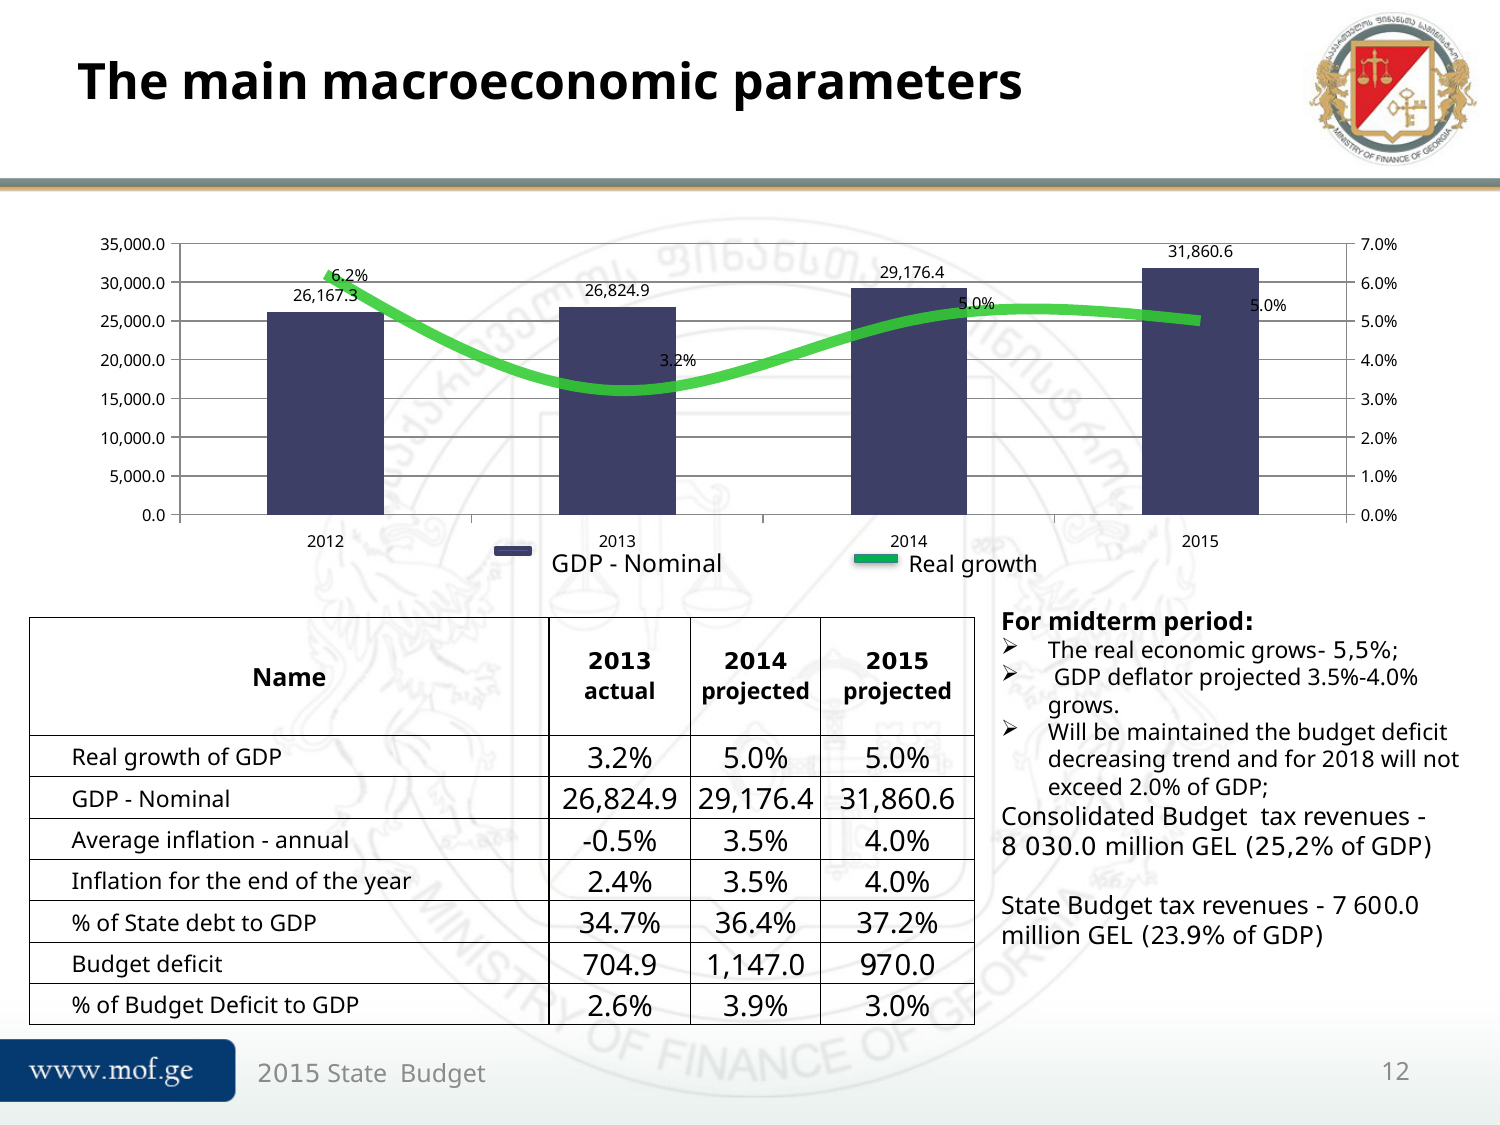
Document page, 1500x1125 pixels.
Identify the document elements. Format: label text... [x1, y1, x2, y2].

table_cell 29,176.4 [691, 777, 820, 818]
picture [0, 0, 1500, 1125]
table_cell 34.7% [550, 901, 690, 942]
table_cell Inflation for the end of the year [30, 860, 548, 900]
table_cell Real growth of GDP [30, 736, 548, 776]
table_cell 2.6% [550, 984, 690, 1024]
table_cell GDP - Nominal [30, 777, 548, 818]
table_cell 36.4% [691, 901, 820, 942]
table_cell 4.0% [821, 819, 974, 859]
text_box For midterm period: The real economic grows- 5,5%; GDP deflator projected 3.5%-4.0% grows. Will be maintained the budget deficit decreasing trend and for 2018 will not exceed 2.0% of GDP; Consolidated Budget tax revenues - 8 030.0 million GEL (25,2% of GDP) State Budget tax revenues - 7 600.0 million GEL (23.9% of GDP) [986, 597, 1495, 987]
table_cell 5.0% [691, 736, 820, 776]
table_cell 4.0% [821, 860, 974, 900]
title The main macroeconomic parameters [62, 33, 1413, 126]
footer 2015 State Budget [242, 1042, 1227, 1103]
table_cell % of Budget Deficit to GDP [30, 984, 548, 1024]
table_cell 3.5% [691, 860, 820, 900]
table_cell 1,147.0 [691, 943, 820, 983]
table_cell 3.2% [550, 736, 690, 776]
table_header 2013 actual [550, 618, 690, 735]
table_cell 37.2% [821, 901, 974, 942]
table_cell -0.5% [550, 819, 690, 859]
table_header 2014 projected [691, 618, 820, 735]
table_cell 5.0% [821, 736, 974, 776]
table_cell 31,860.6 [821, 777, 974, 818]
table_cell % of State debt to GDP [30, 901, 548, 942]
table_cell 3.5% [691, 819, 820, 859]
table_cell 704.9 [550, 943, 690, 983]
table_cell 970.0 [821, 943, 974, 983]
table_cell Average inflation - annual [30, 819, 548, 859]
table_cell 26,824.9 [550, 777, 690, 818]
table_header Name [30, 618, 548, 735]
table_cell 3.9% [691, 984, 820, 1024]
chart [100, 231, 1438, 575]
table_cell 3.0% [821, 984, 974, 1024]
table_cell Budget deficit [30, 943, 548, 983]
slide_number 12 [1227, 1042, 1425, 1103]
table_header 2015 projected [821, 618, 974, 735]
table_cell 2.4% [550, 860, 690, 900]
